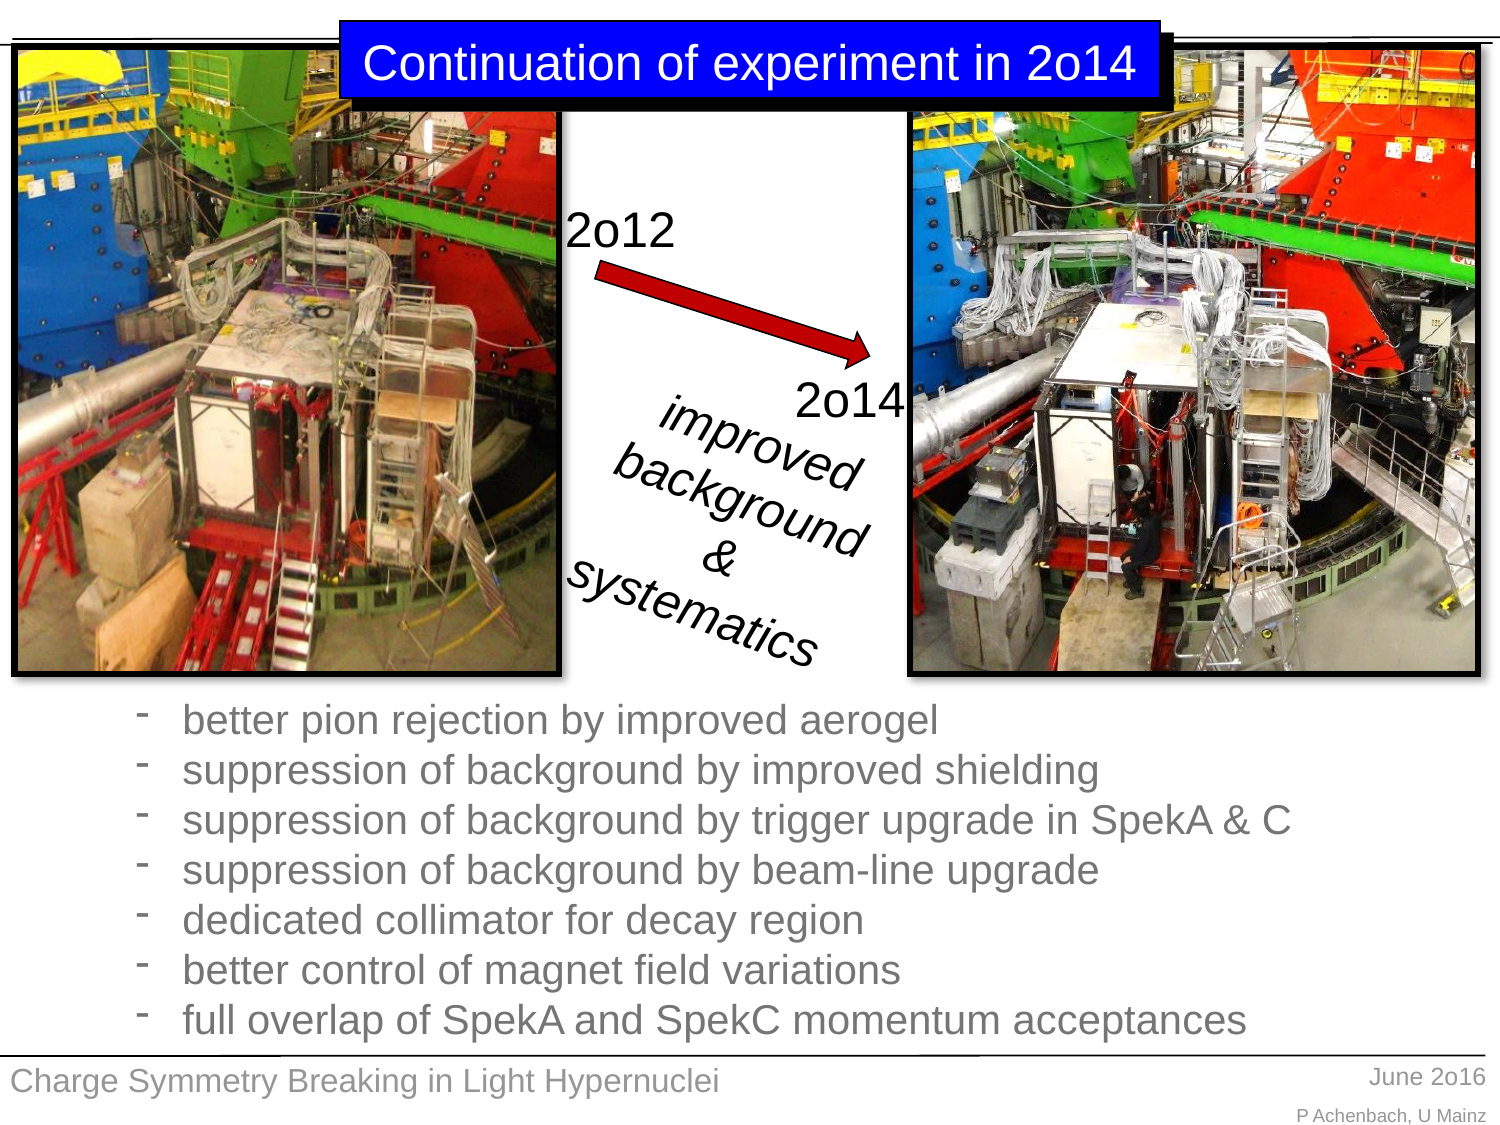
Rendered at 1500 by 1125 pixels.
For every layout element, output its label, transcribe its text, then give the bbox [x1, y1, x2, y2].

title Continuation of experiment in 2o14 [339, 20, 1161, 99]
text_box 2o12 [562, 190, 789, 265]
picture [912, 49, 1476, 671]
text_box 2o14 [779, 360, 905, 435]
picture [17, 49, 556, 671]
text_box [594, 265, 870, 360]
text_box better pion rejection by improved aerogel suppression of background by improved shielding suppression of background by trigger upgrade in SpekA & C suppression of background by beam-line upgrade dedicated collimator for decay region better control of magnet field variations full overlap of SpekA and SpekC momentum acceptances [61, 685, 1407, 1051]
text_box improved background & systematics [562, 355, 907, 698]
